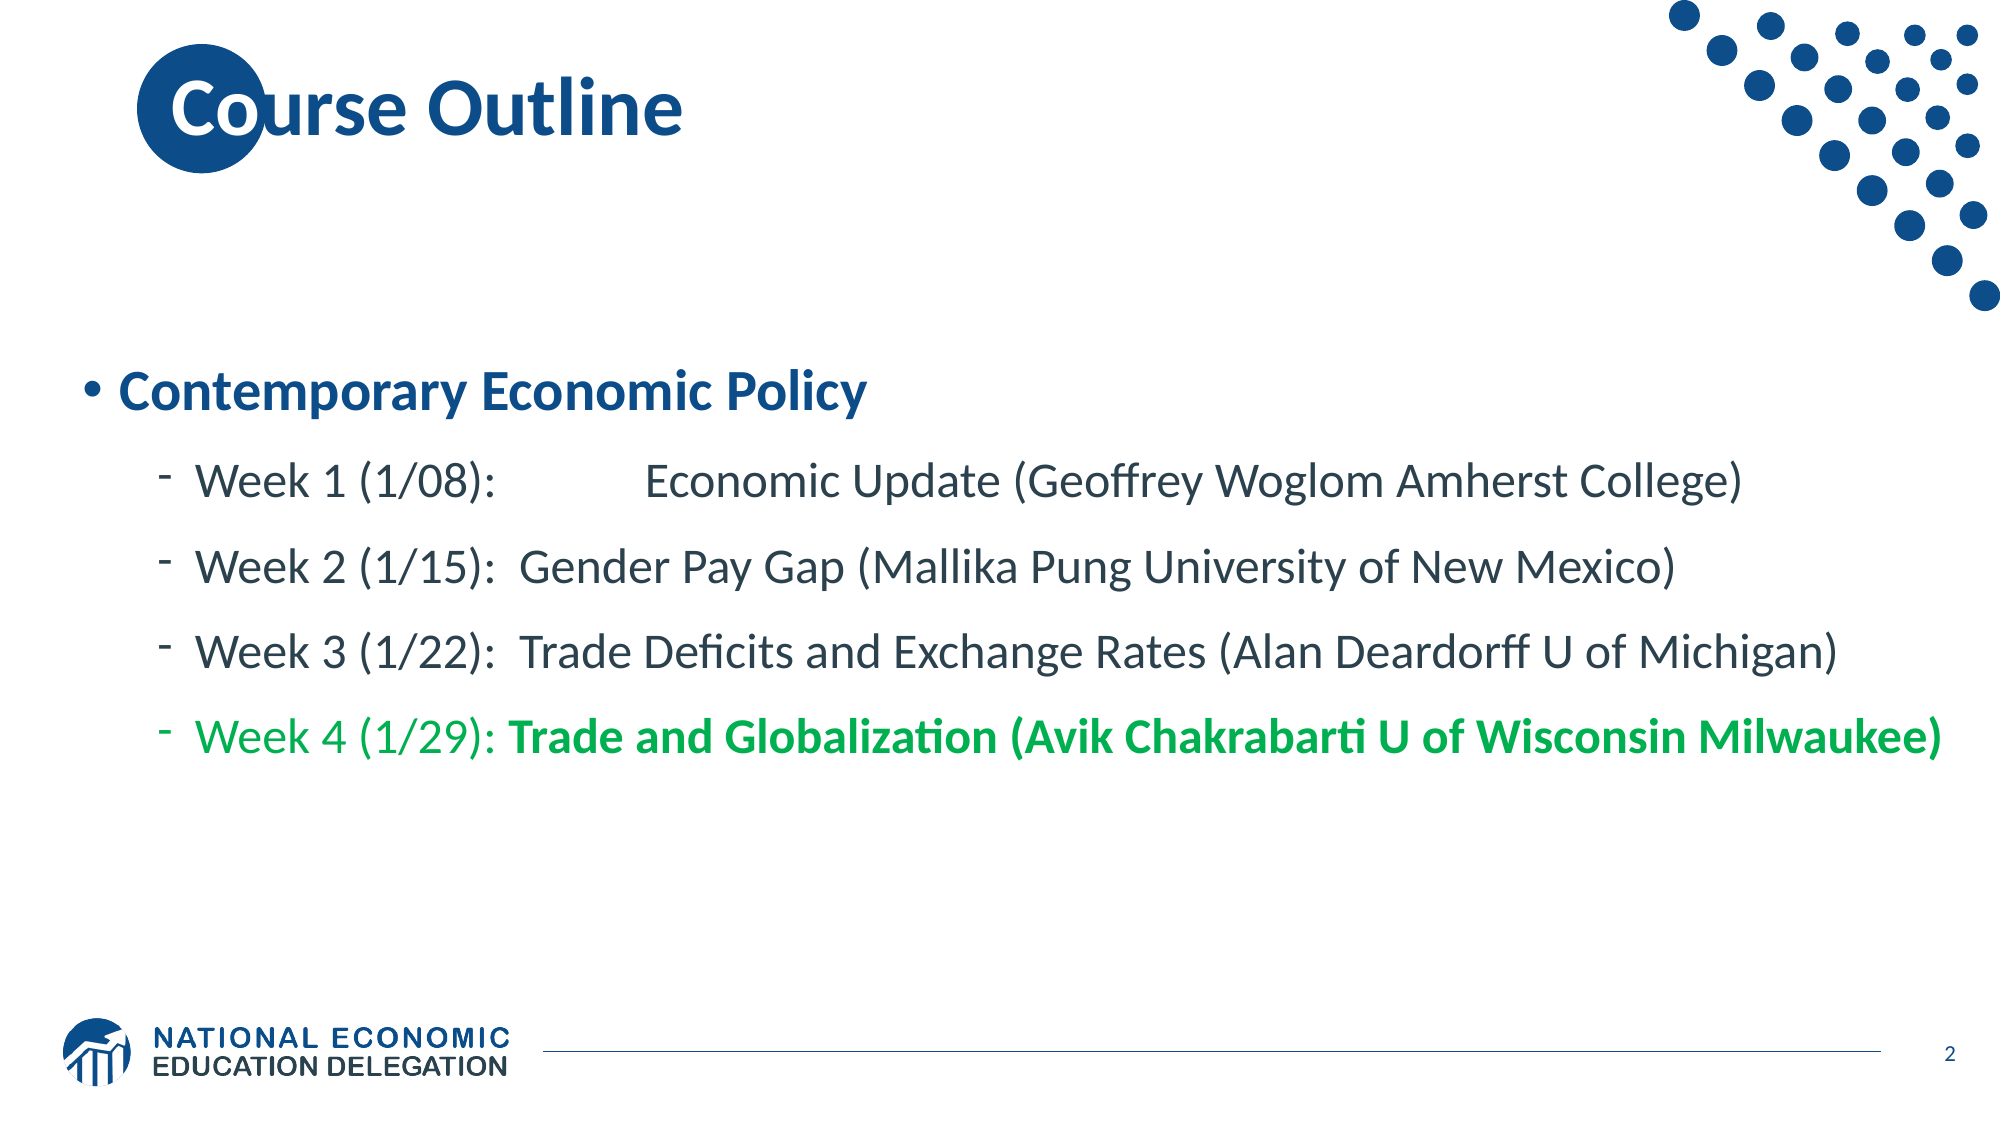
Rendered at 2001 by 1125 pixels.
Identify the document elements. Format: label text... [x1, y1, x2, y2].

picture [55, 1013, 520, 1091]
title Course Outline [137, 0, 1863, 205]
slide_number 2 [1521, 1022, 1972, 1082]
list Contemporary Economic Policy Week 1 (1/08): Economic Update (Geoffrey Woglom Amherst College) Week 2 (1/15): Gender Pay Gap (Mallika Pung University of New Mexico) Week 3 (1/22): Trade Deficits and Exchange Rates (Alan Deardorff U of Michigan) Week 4 (1/29): Trade and Globalization (Avik Chakrabarti U of Wisconsin Milwaukee) [67, 205, 1972, 920]
